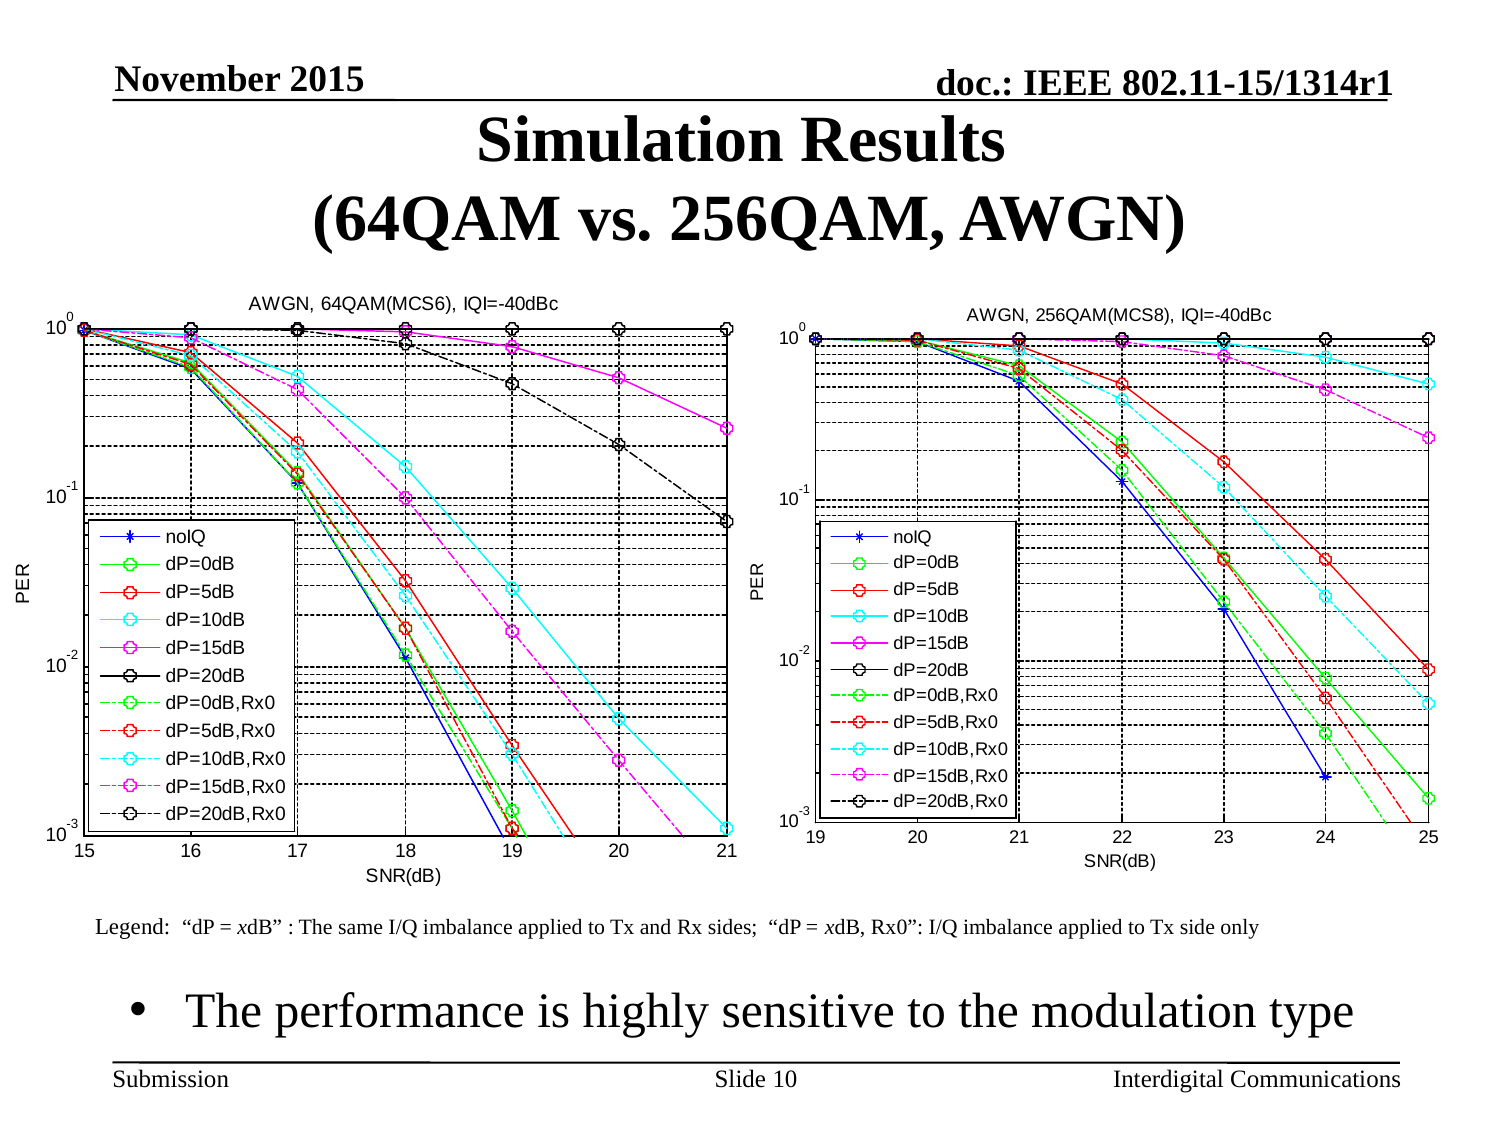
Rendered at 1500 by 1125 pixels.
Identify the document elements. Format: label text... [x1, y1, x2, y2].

footer Interdigital Communications [878, 1061, 1402, 1093]
text_box The performance is highly sensitive to the modulation type [114, 970, 1427, 1046]
title Simulation Results (64QAM vs. 256QAM, AWGN) [112, 87, 1388, 263]
picture [0, 281, 1500, 905]
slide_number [114, 54, 423, 100]
slide_number Slide 10 [712, 1061, 800, 1123]
list Legend: “dP = xdB” : The same I/Q imbalance applied to Tx and Rx sides; “dP = xdB, Rx0”: I/Q imbalance applied to Tx side only [79, 903, 1393, 952]
